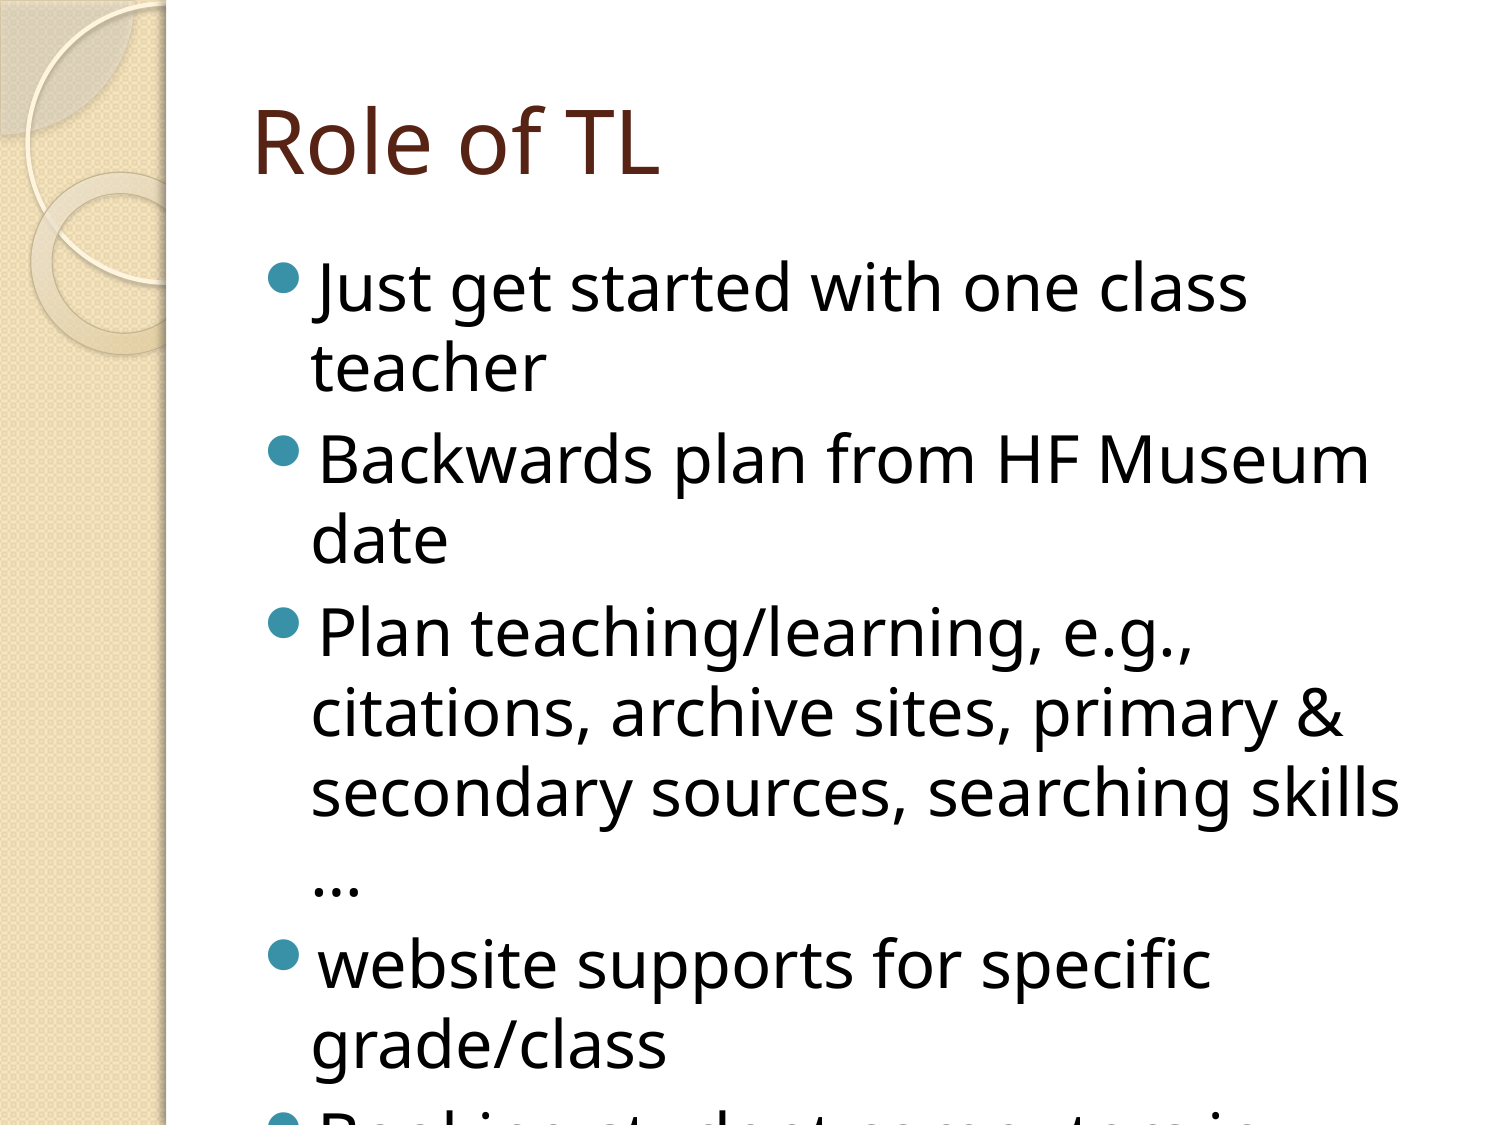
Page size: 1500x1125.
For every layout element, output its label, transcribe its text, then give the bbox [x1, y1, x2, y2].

list Just get started with one class teacher Backwards plan from HF Museum date Plan teaching/learning, e.g., citations, archive sites, primary & secondary sources, searching skills … website supports for specific grade/class Booking student computers in advance, teach norms Bring Own Device Connect with other TLs, HF support [235, 237, 1466, 1071]
title Role of TL [235, 45, 1466, 233]
